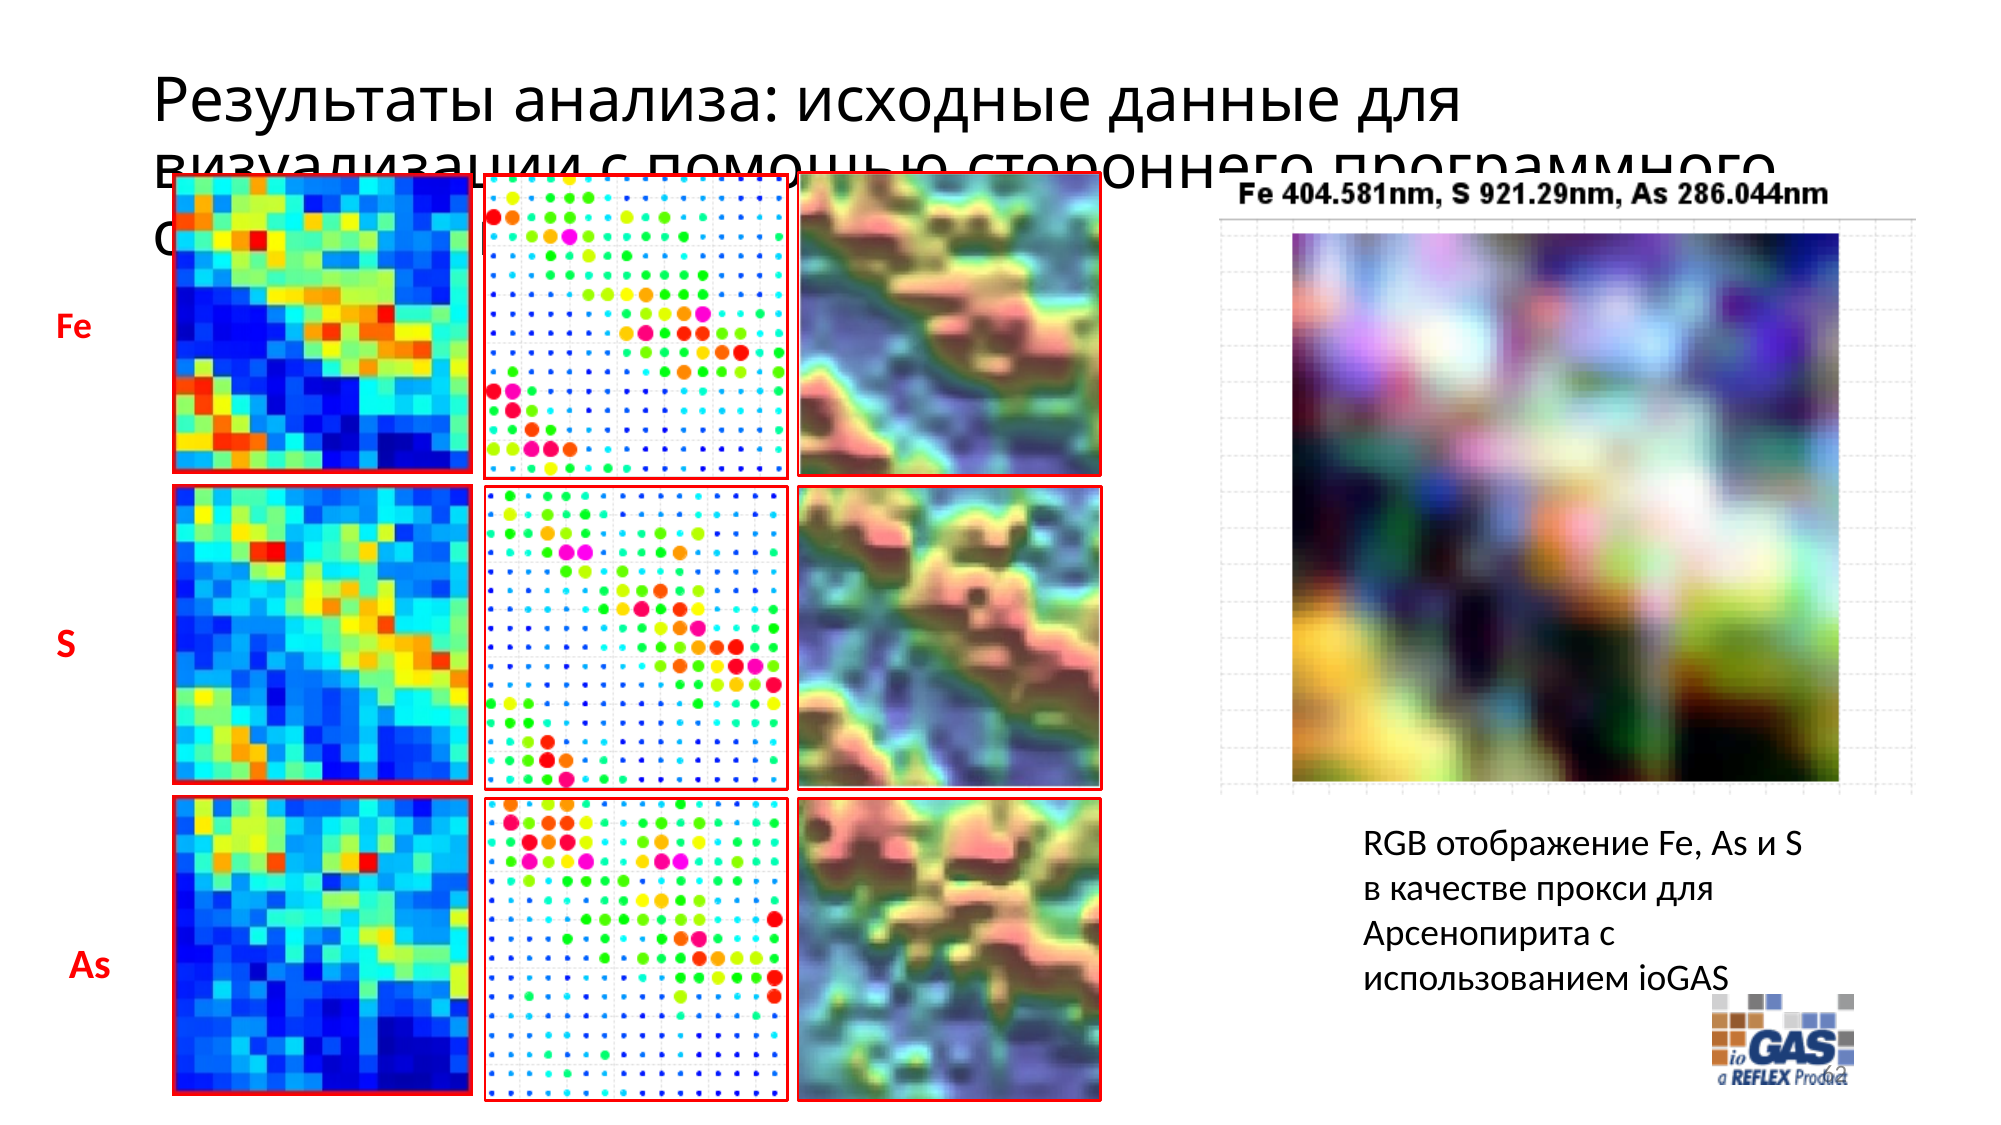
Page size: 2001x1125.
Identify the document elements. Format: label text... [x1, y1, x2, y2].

text_box As [54, 929, 149, 994]
picture [1712, 994, 1854, 1085]
picture [172, 173, 473, 474]
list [799, 173, 1100, 474]
picture [799, 799, 1100, 1100]
picture [486, 487, 787, 788]
text_box RGB отображение Fe, As и S в качестве прокси для Арсенопирита с использованием ioGAS [1348, 810, 1825, 1005]
picture [172, 484, 473, 785]
picture [172, 795, 473, 1096]
picture [1219, 173, 1916, 795]
picture [486, 799, 787, 1100]
picture [799, 487, 1101, 788]
title Результаты анализа: исходные данные для визуализации с помощью стороннего программного обеспечения [137, 59, 1863, 278]
slide_number 62 [1412, 1042, 1863, 1103]
text_box S [41, 608, 136, 673]
text_box Fe [41, 293, 108, 354]
picture [486, 176, 787, 477]
